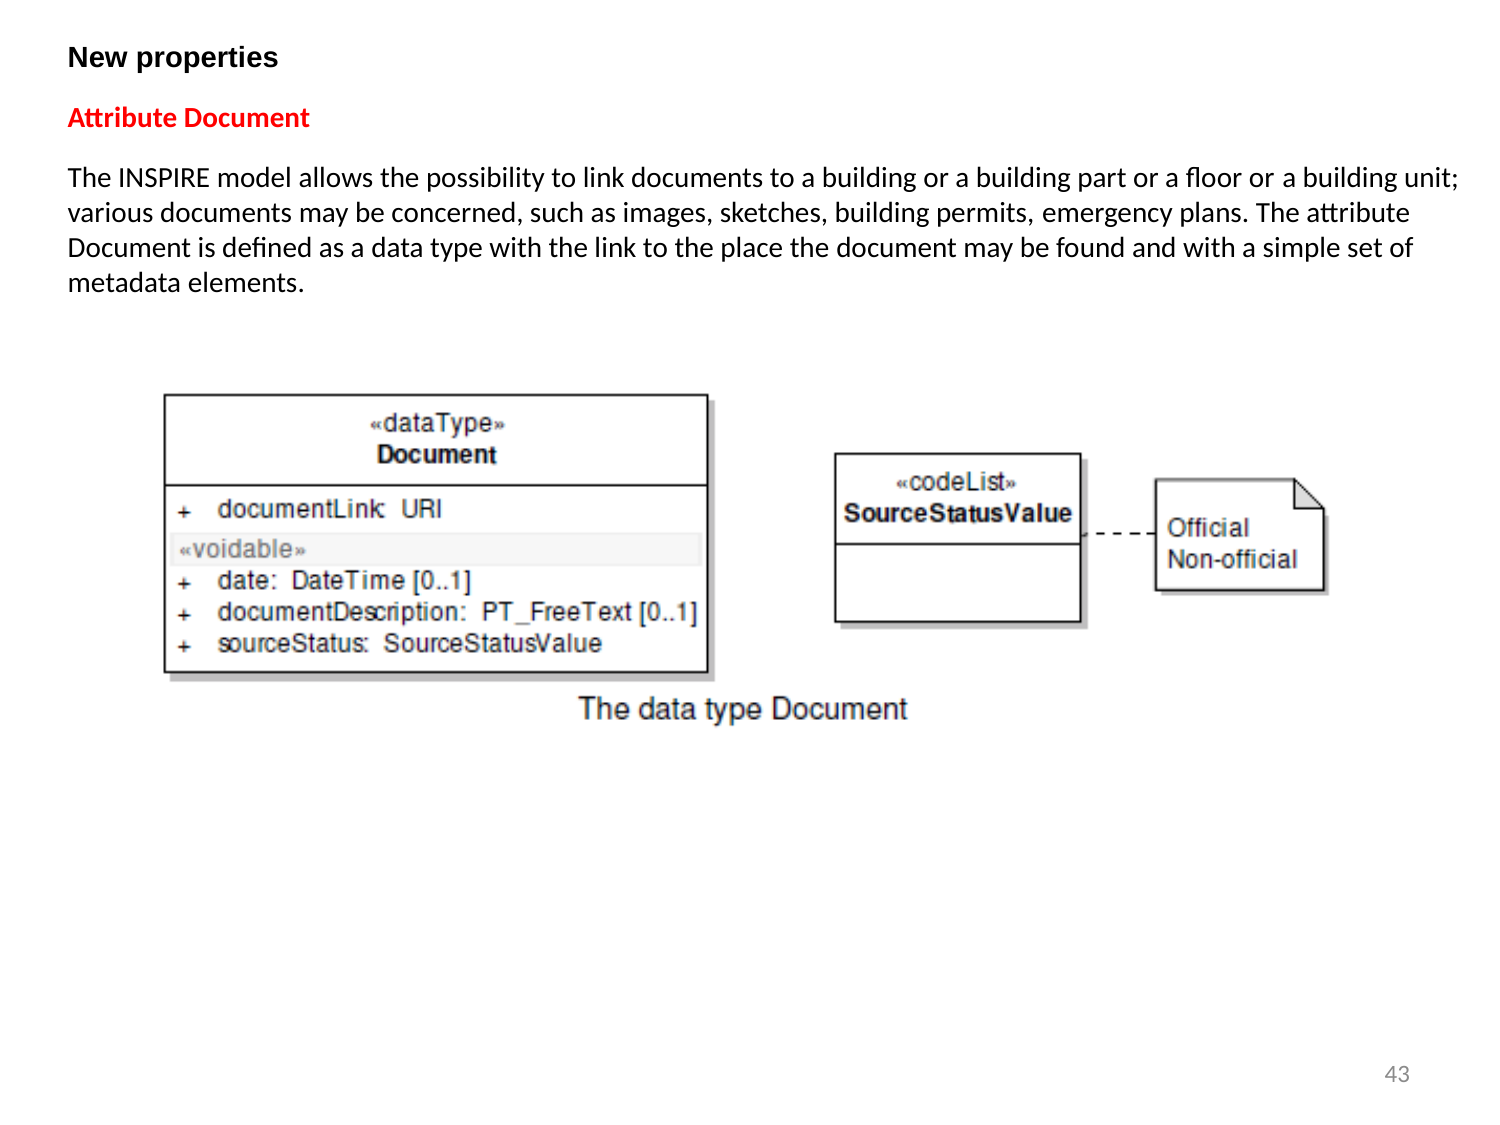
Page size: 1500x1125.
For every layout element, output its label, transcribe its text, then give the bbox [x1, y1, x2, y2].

text_box New properties Attribute Document The INSPIRE model allows the possibility to link documents to a building or a building part or a floor or a building unit; various documents may be concerned, such as images, sketches, building permits, emergency plans. The attribute Document is defined as a data type with the link to the place the document may be found and with a simple set of metadata elements. [53, 30, 1500, 306]
picture [116, 363, 1384, 762]
slide_number 43 [1074, 1042, 1425, 1103]
